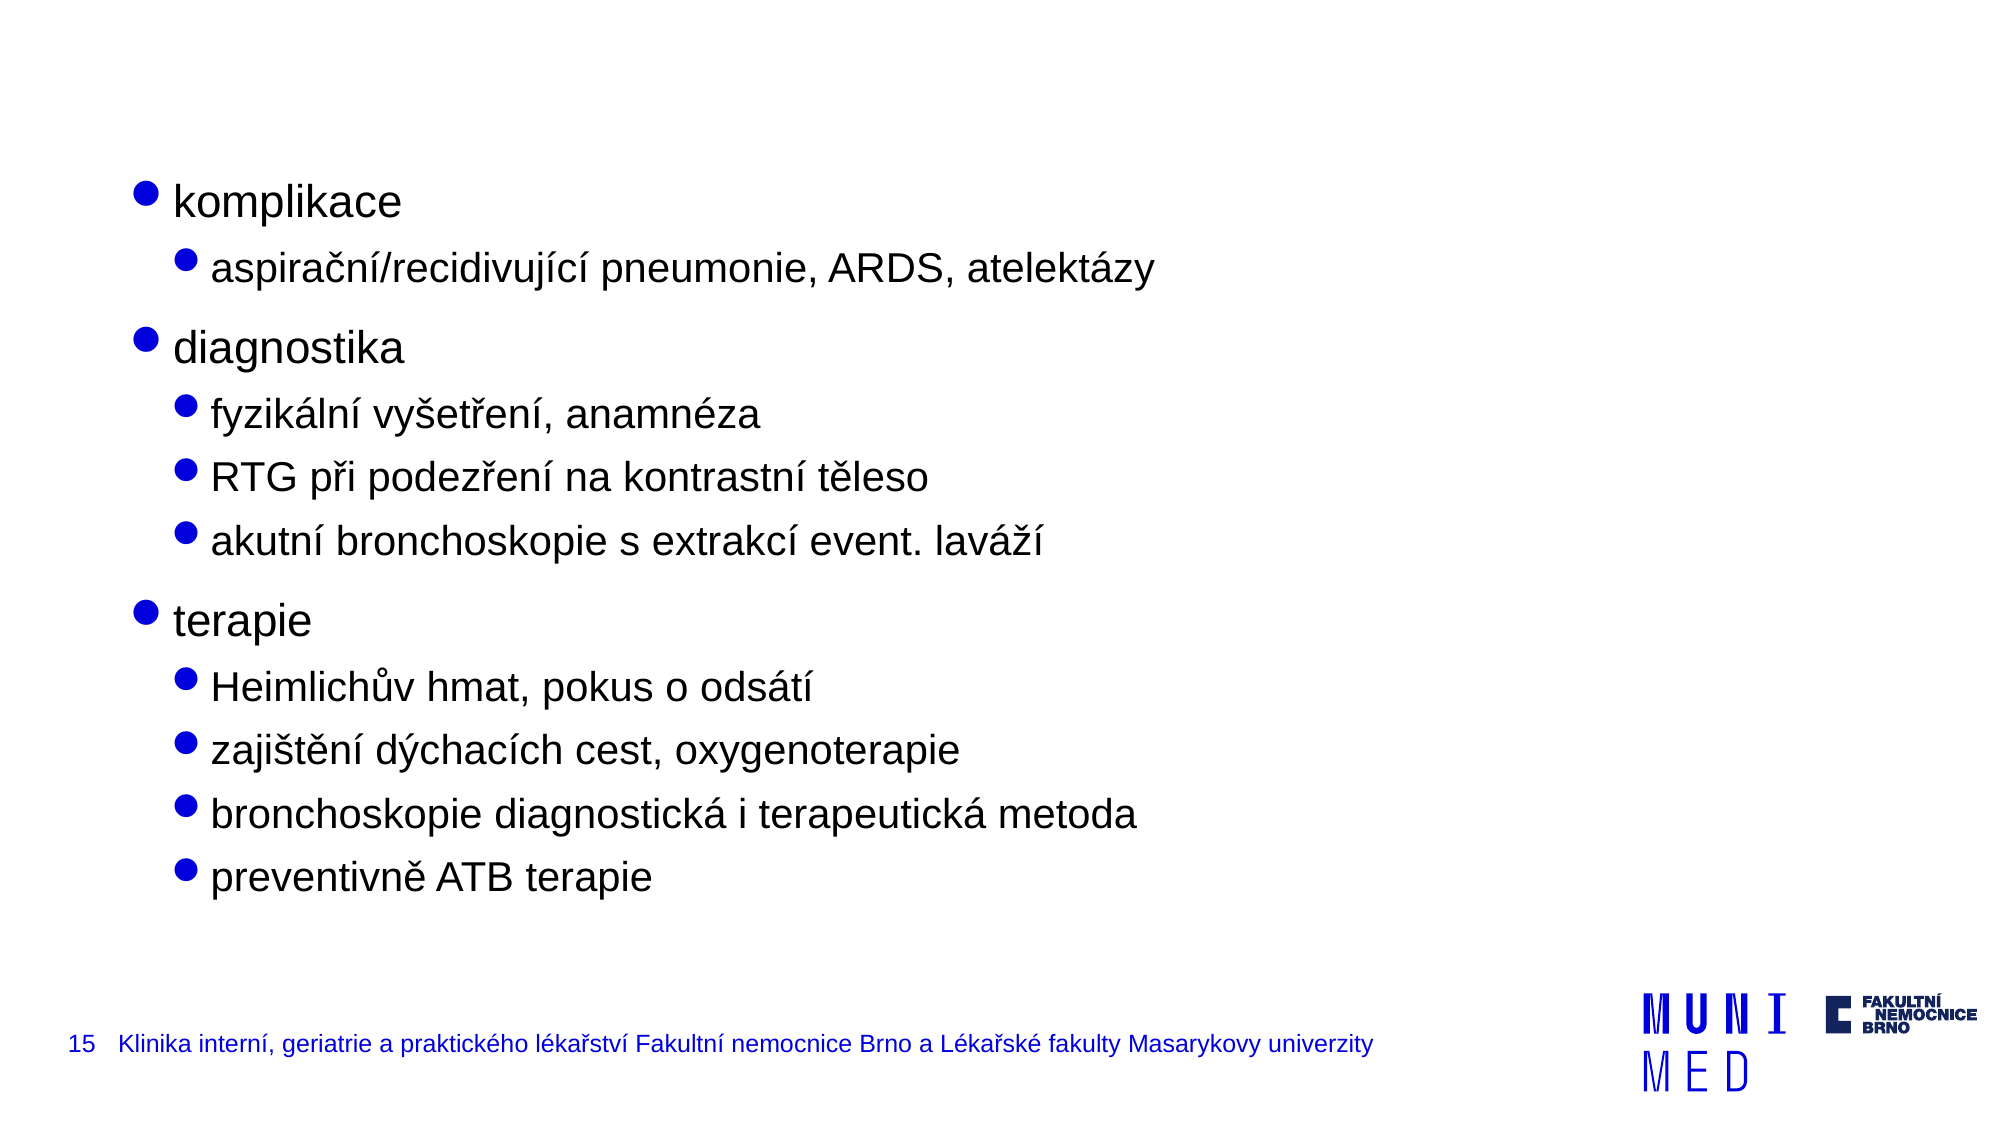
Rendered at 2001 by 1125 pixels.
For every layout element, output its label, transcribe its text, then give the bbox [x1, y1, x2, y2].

footer Klinika interní, geriatrie a praktického lékařství Fakultní nemocnice Brno a Lékařské fakulty Masarykovy univerzity [118, 1021, 1418, 1063]
slide_number 15 [67, 1021, 110, 1063]
list komplikace aspirační/recidivující pneumonie, ARDS, atelektázy diagnostika fyzikální vyšetření, anamnéza RTG při podezření na kontrastní těleso akutní bronchoskopie s extrakcí event. laváží terapie Heimlichův hmat, pokus o odsátí zajištění dýchacích cest, oxygenoterapie bronchoskopie diagnostická i terapeutická metoda preventivně ATB terapie [118, 144, 1883, 957]
